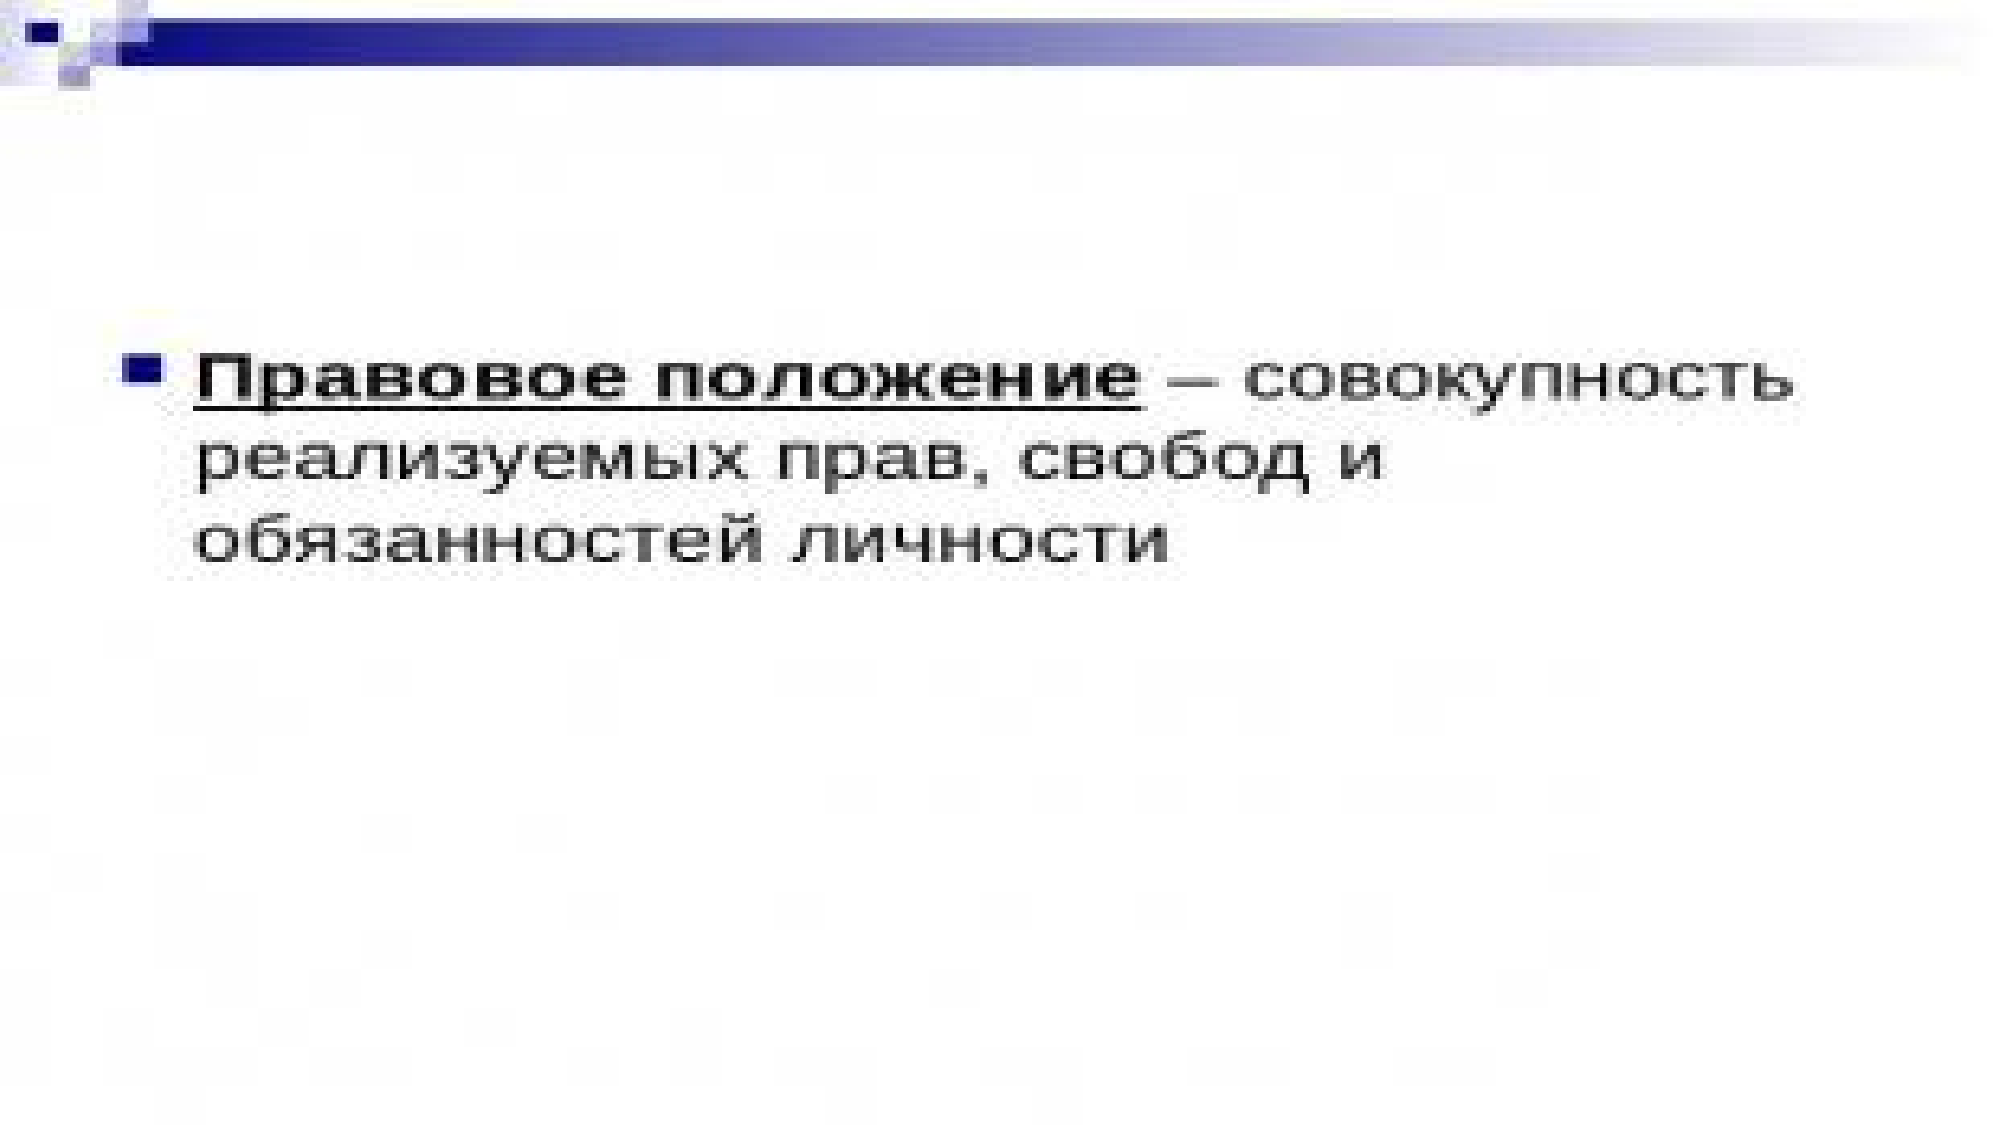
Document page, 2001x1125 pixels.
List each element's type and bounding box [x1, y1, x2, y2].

list [0, 0, 2000, 1125]
